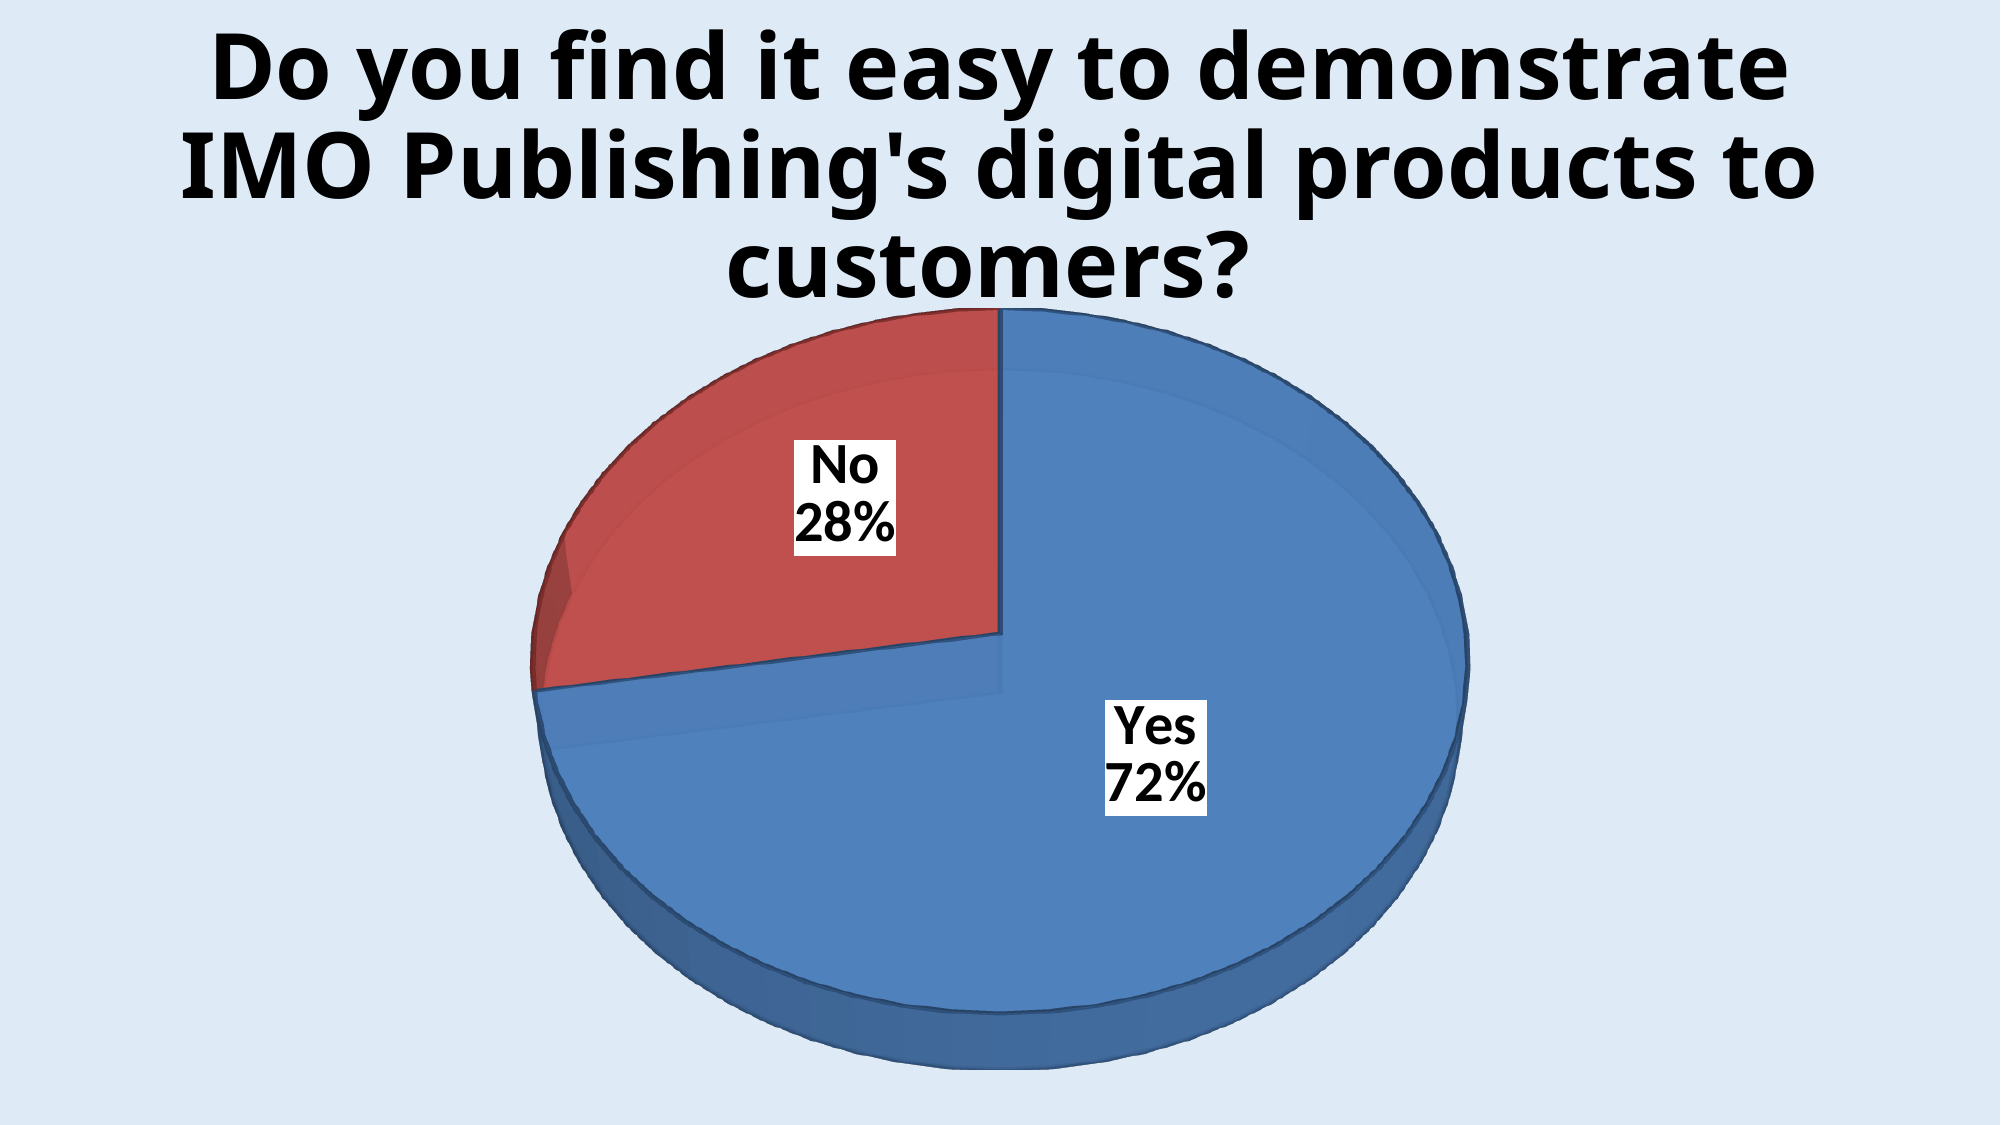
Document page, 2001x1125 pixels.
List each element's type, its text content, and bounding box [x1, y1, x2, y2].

chart [310, 277, 1690, 1089]
title Do you find it easy to demonstrate IMO Publishing's digital products to customers? [137, 59, 1863, 278]
